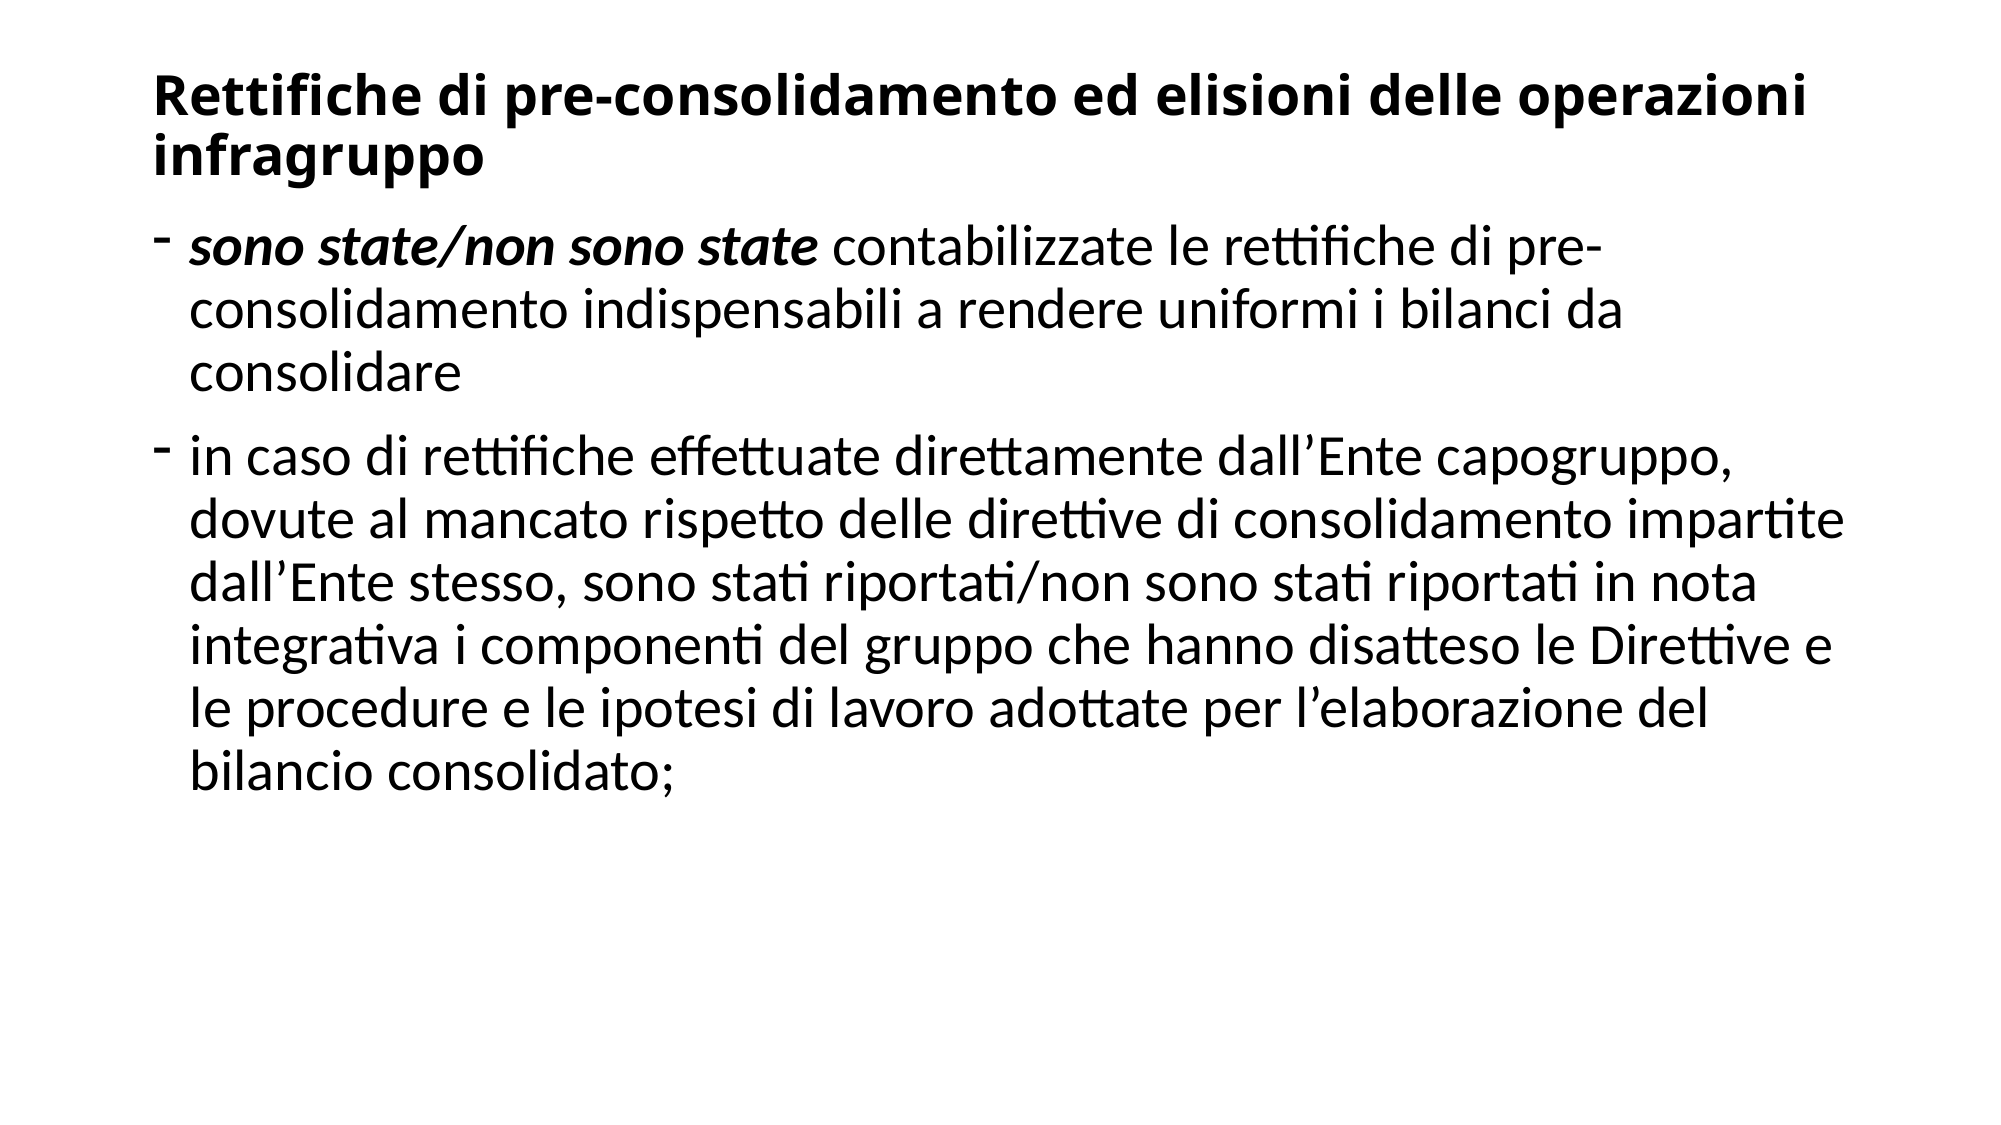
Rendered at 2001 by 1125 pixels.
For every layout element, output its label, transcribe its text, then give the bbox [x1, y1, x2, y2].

list sono state/non sono state contabilizzate le rettifiche di pre-consolidamento indispensabili a rendere uniformi i bilanci da consolidare in caso di rettifiche effettuate direttamente dall’Ente capogruppo, dovute al mancato rispetto delle direttive di consolidamento impartite dall’Ente stesso, sono stati riportati/non sono stati riportati in nota integrativa i componenti del gruppo che hanno disatteso le Direttive e le procedure e le ipotesi di lavoro adottate per l’elaborazione del bilancio consolidato; [137, 208, 1863, 1014]
title Rettifiche di pre-consolidamento ed elisioni delle operazioni infragruppo [137, 59, 1863, 208]
